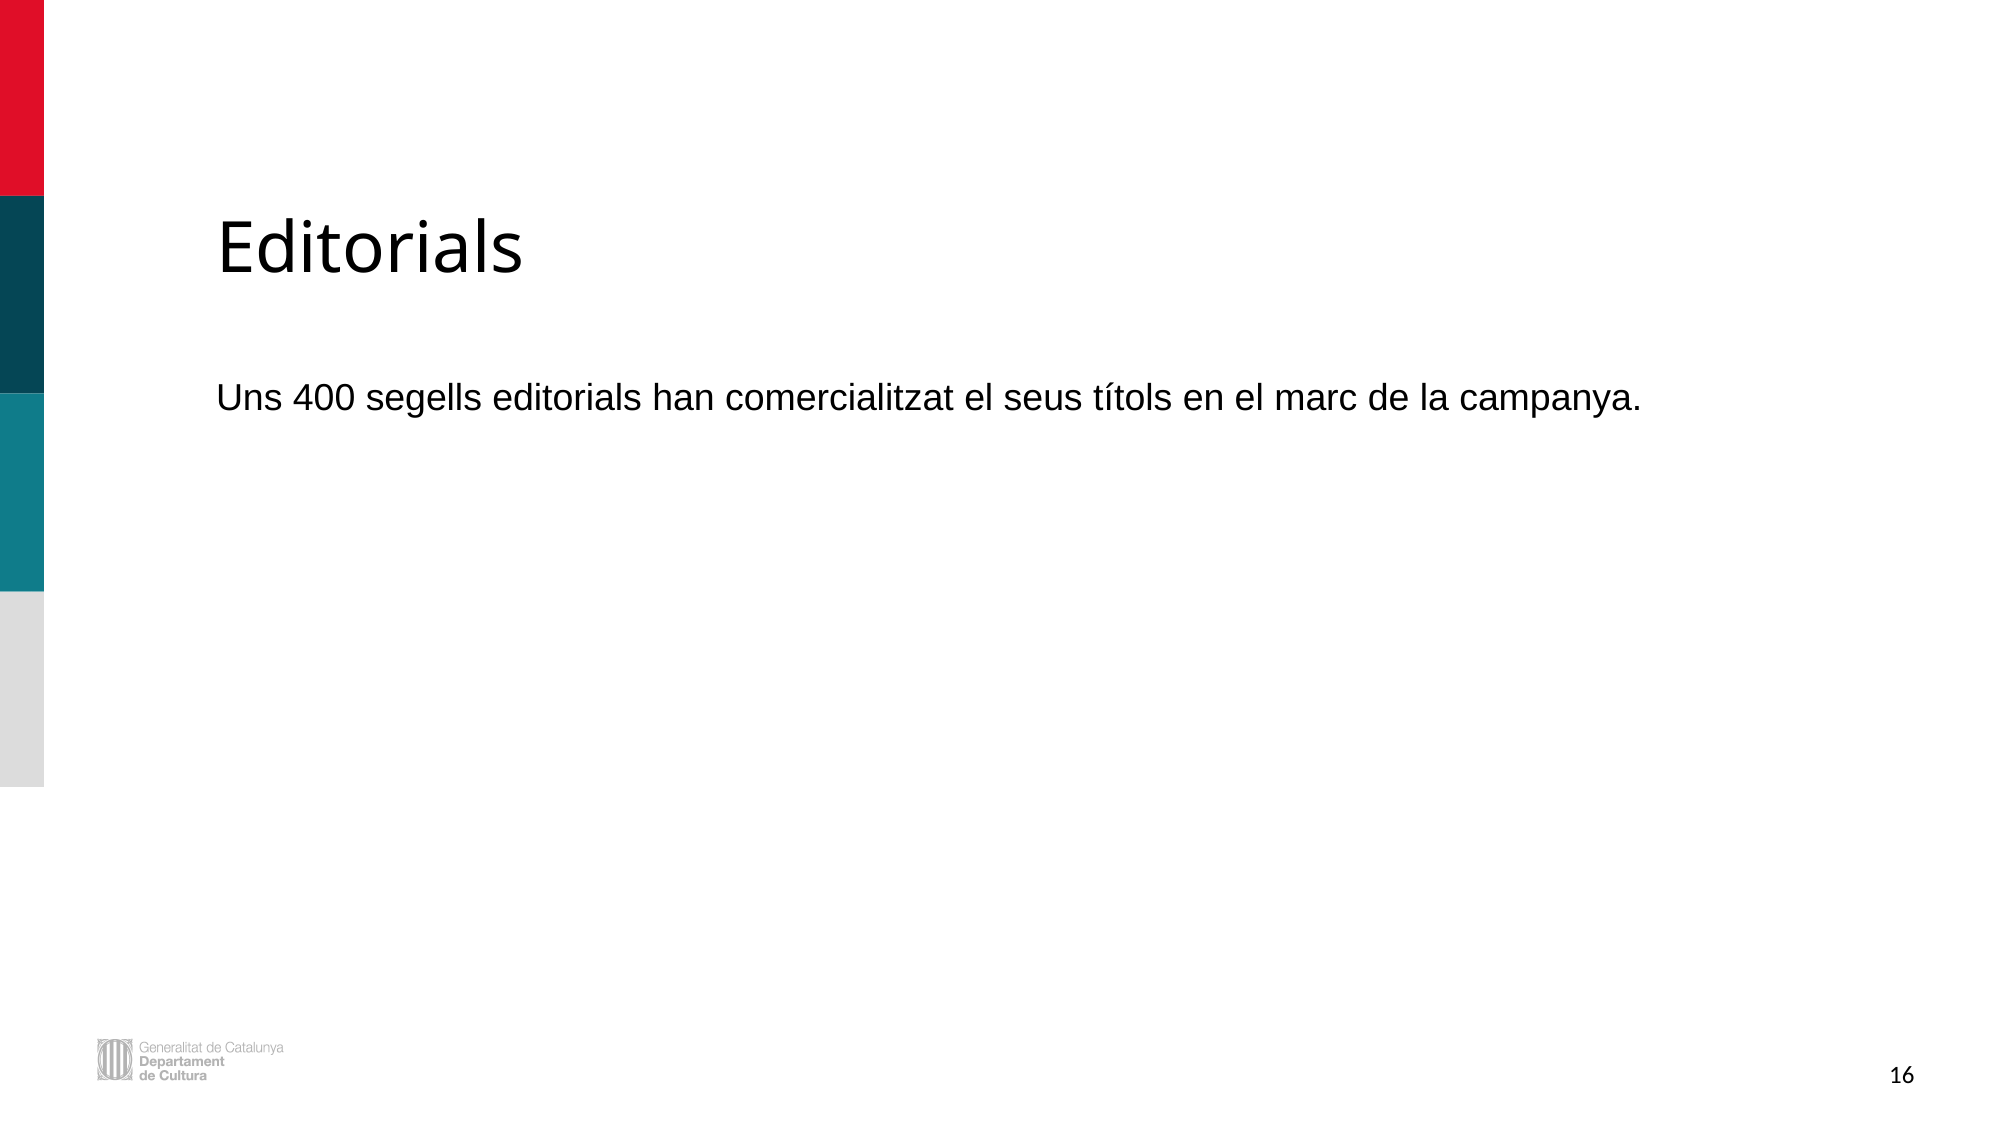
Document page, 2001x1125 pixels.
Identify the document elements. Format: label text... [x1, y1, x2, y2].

text_box Uns 400 segells editorials han comercialitzat el seus títols en el marc de la campanya. [208, 365, 1728, 425]
picture [0, 394, 44, 787]
picture [94, 1034, 290, 1083]
text_box Editorials [208, 194, 1751, 295]
slide_number 16 [1880, 1049, 1923, 1097]
picture [0, 0, 44, 195]
